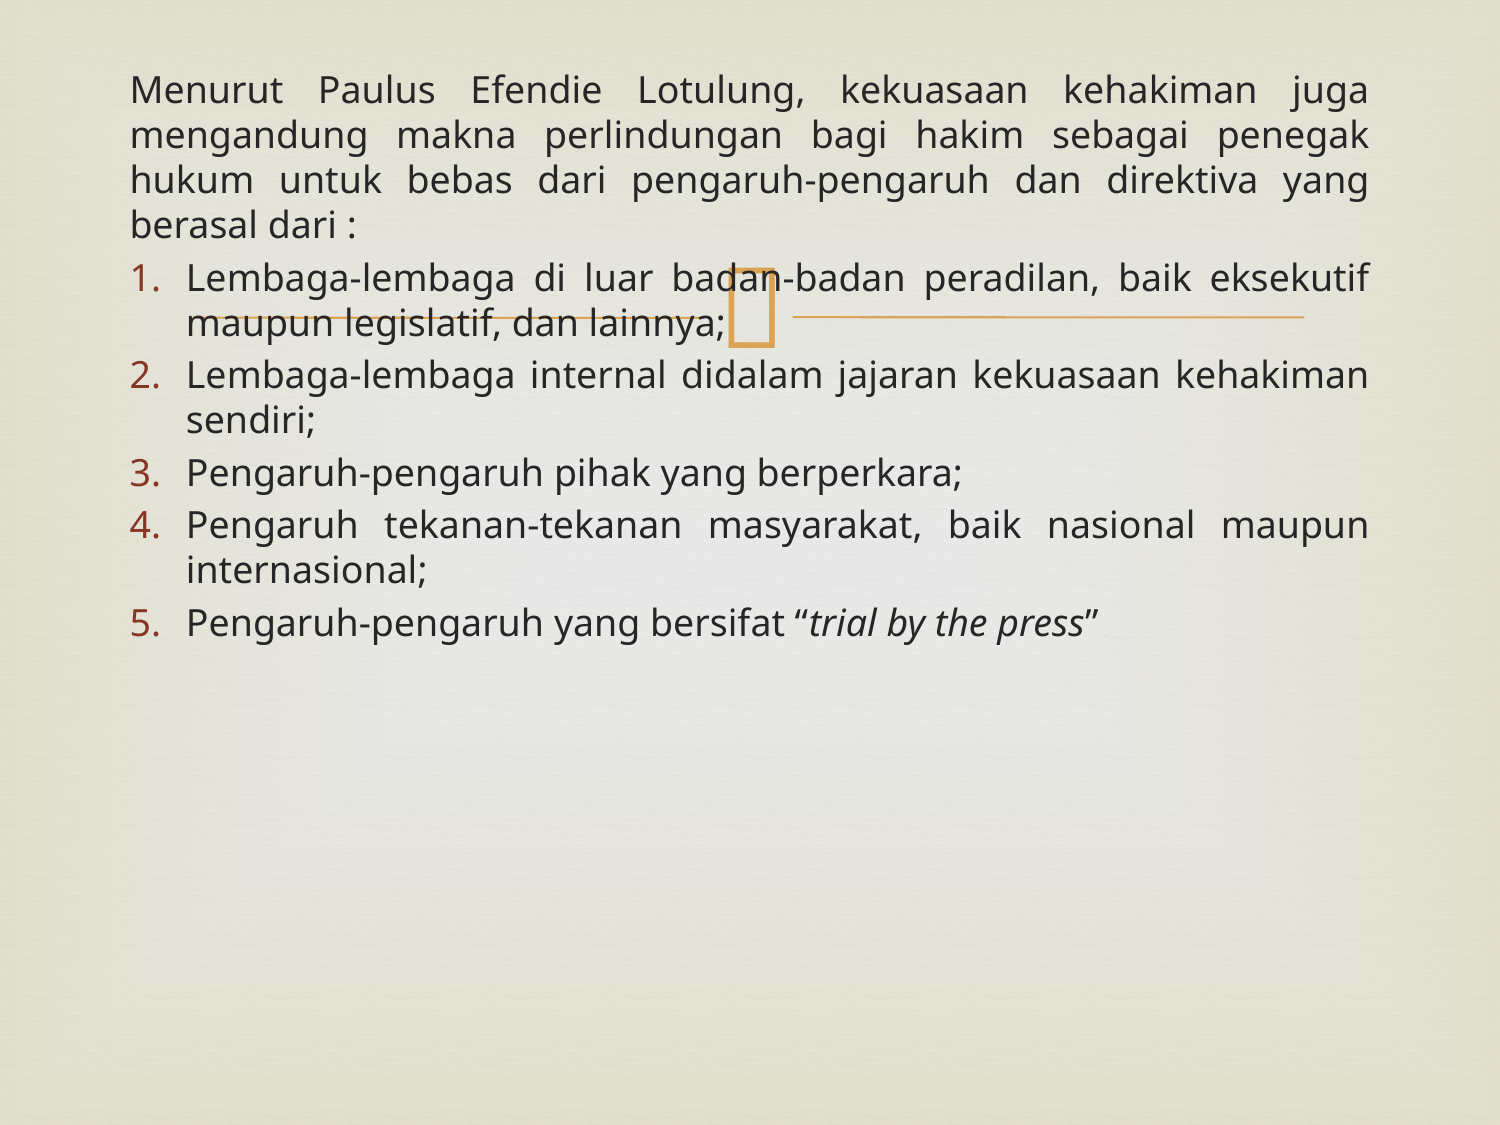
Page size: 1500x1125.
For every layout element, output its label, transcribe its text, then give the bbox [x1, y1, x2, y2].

list Menurut Paulus Efendie Lotulung, kekuasaan kehakiman juga mengandung makna perlindungan bagi hakim sebagai penegak hukum untuk bebas dari pengaruh-pengaruh dan direktiva yang berasal dari : Lembaga-lembaga di luar badan-badan peradilan, baik eksekutif maupun legislatif, dan lainnya; Lembaga-lembaga internal didalam jajaran kekuasaan kehakiman sendiri; Pengaruh-pengaruh pihak yang berperkara; Pengaruh tekanan-tekanan masyarakat, baik nasional maupun internasional; Pengaruh-pengaruh yang bersifat “trial by the press” [114, 58, 1386, 1006]
